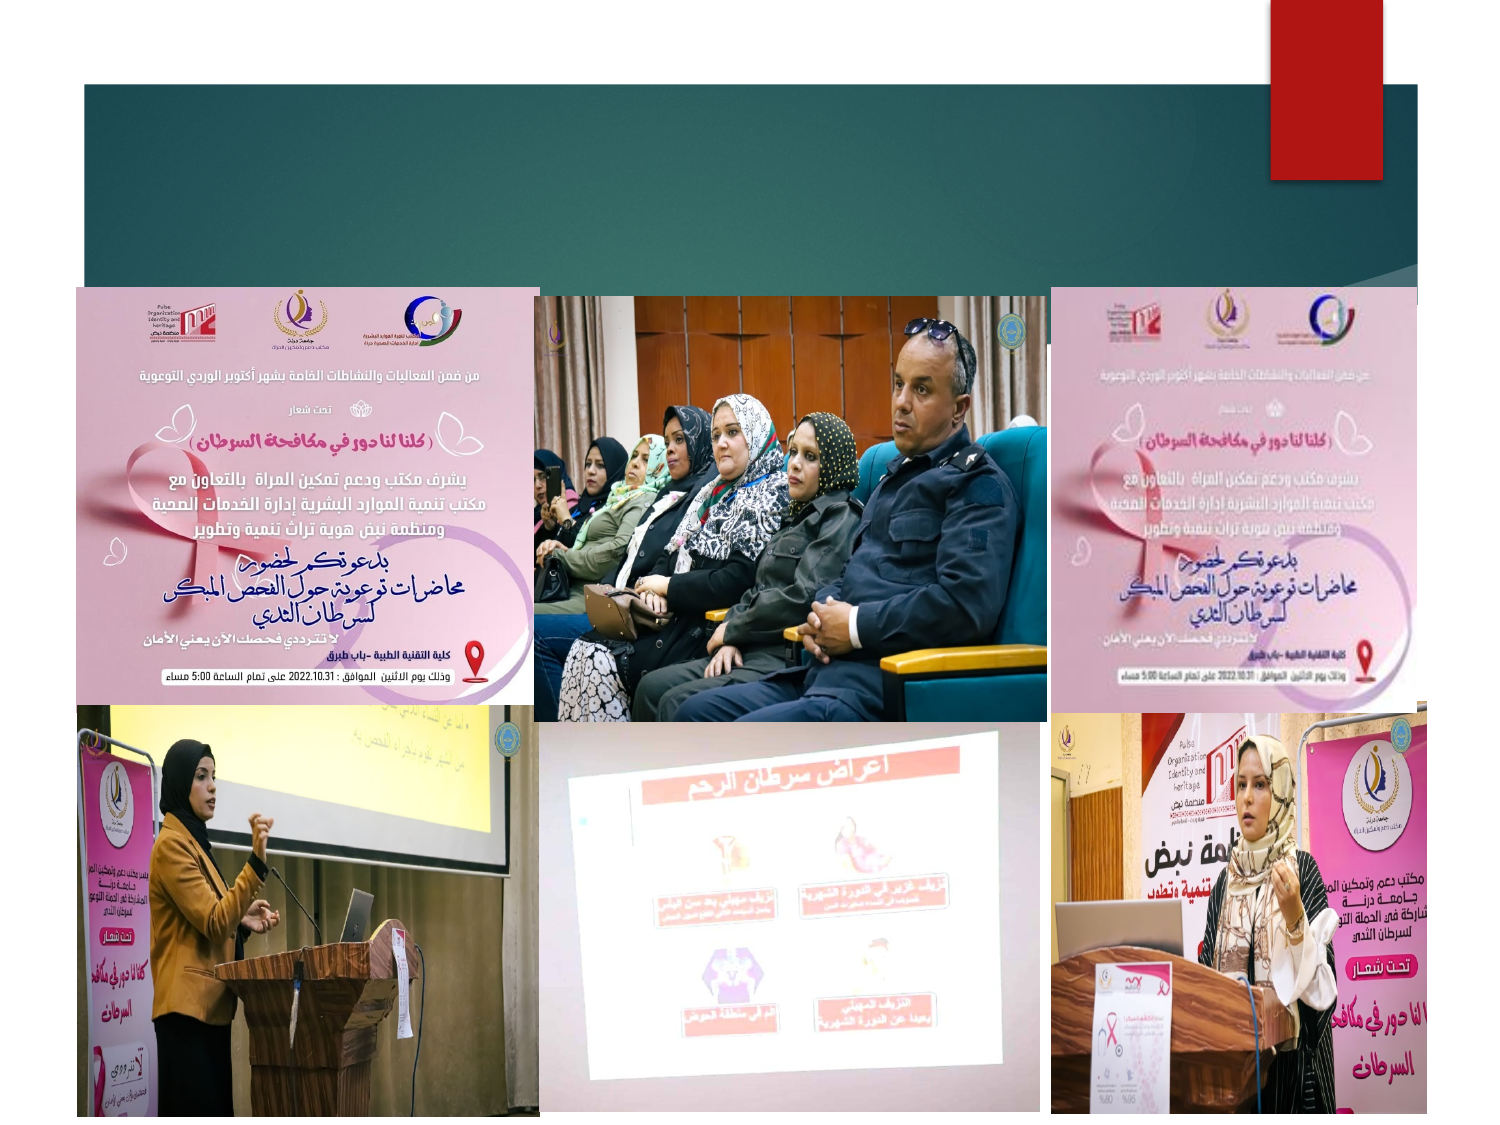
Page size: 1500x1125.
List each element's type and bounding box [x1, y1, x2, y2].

picture [1051, 287, 1427, 1114]
picture [76, 287, 1047, 1117]
